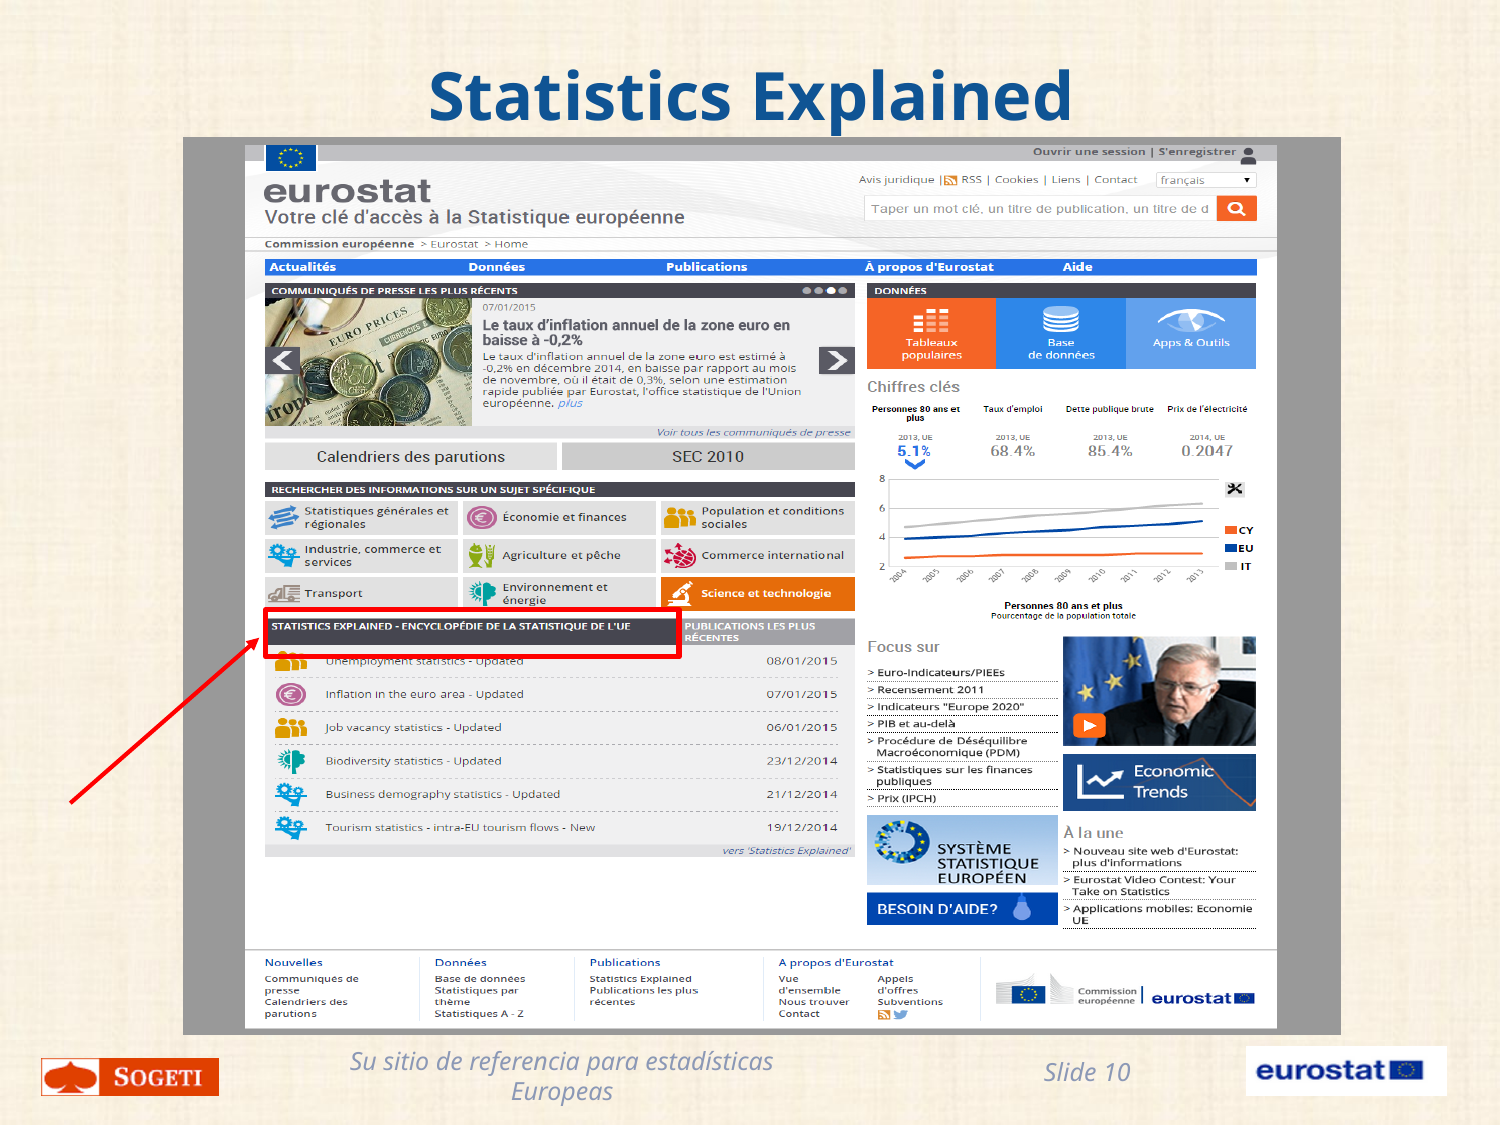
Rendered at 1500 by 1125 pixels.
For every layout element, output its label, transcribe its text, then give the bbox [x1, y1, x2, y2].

title Statistics Explained [76, 0, 1427, 188]
picture [0, 0, 1500, 1125]
slide_number Slide 10 [986, 1044, 1146, 1104]
footer Su sitio de referencia para estadísticas Europeas [324, 1049, 800, 1102]
